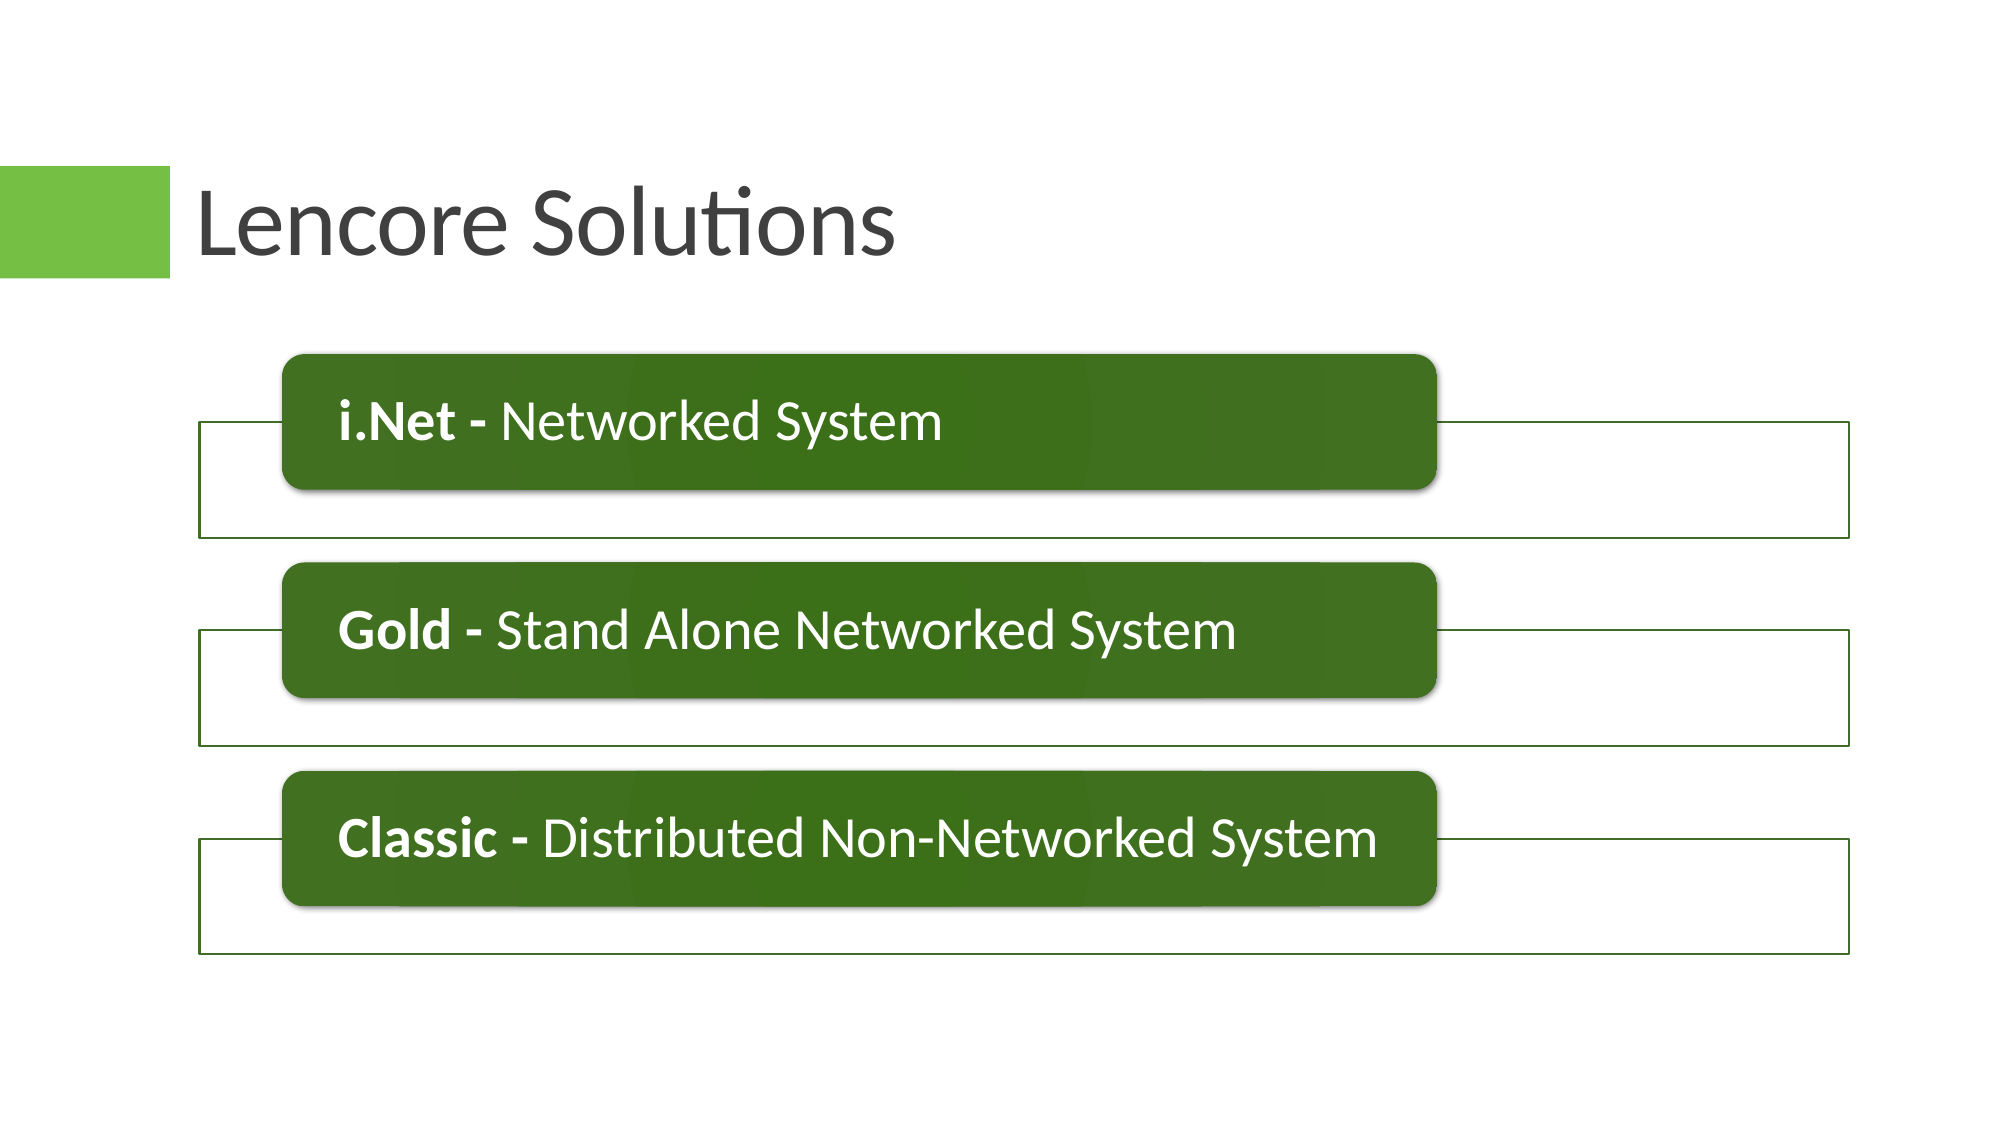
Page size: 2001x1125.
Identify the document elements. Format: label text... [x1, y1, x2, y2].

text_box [198, 345, 1850, 964]
title Lencore Solutions [180, 47, 1830, 285]
